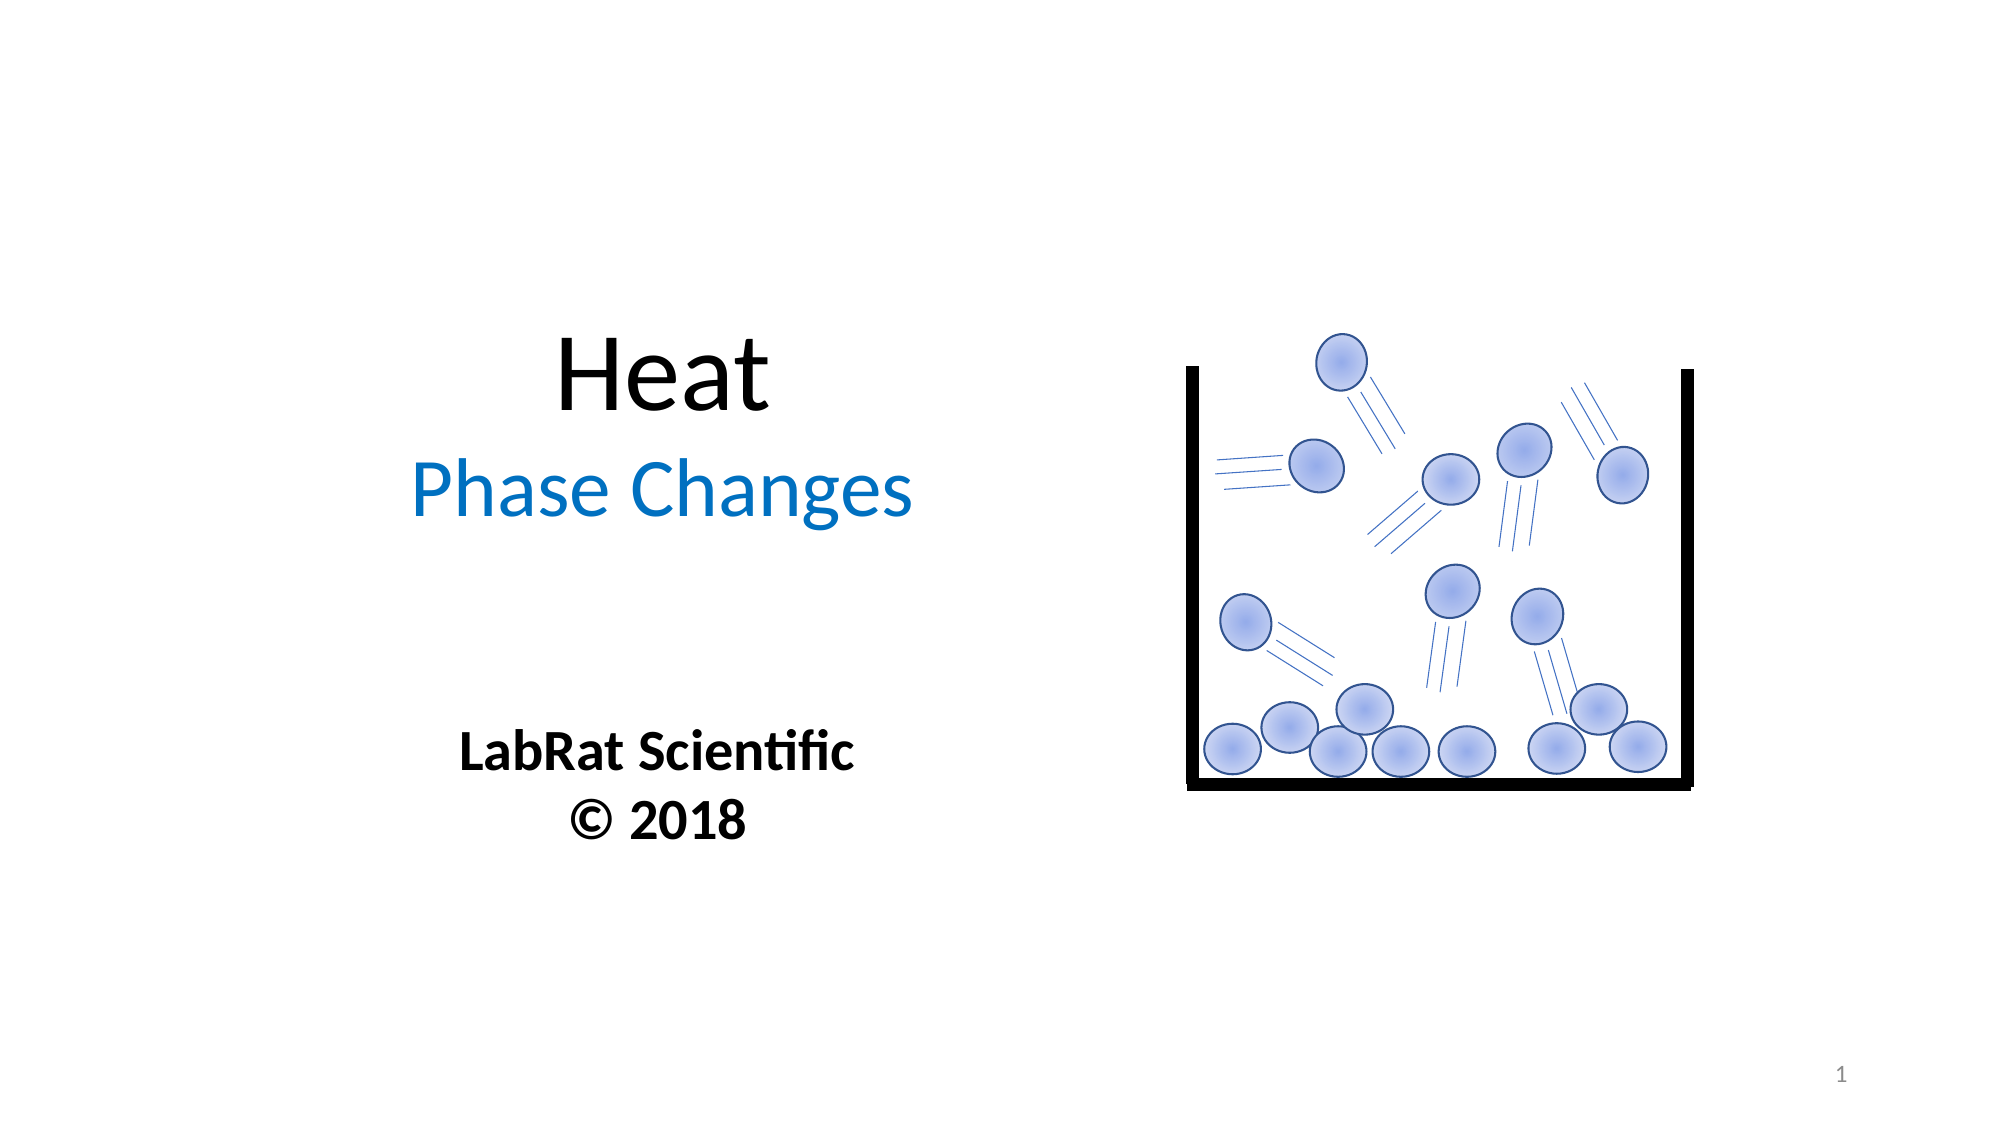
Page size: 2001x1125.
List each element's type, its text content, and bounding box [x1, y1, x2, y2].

text_box Heat Phase Changes [255, 290, 1070, 541]
text_box LabRat Scientific © 2018 [385, 704, 929, 859]
slide_number 1 [1412, 1042, 1863, 1103]
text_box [1186, 337, 1691, 788]
